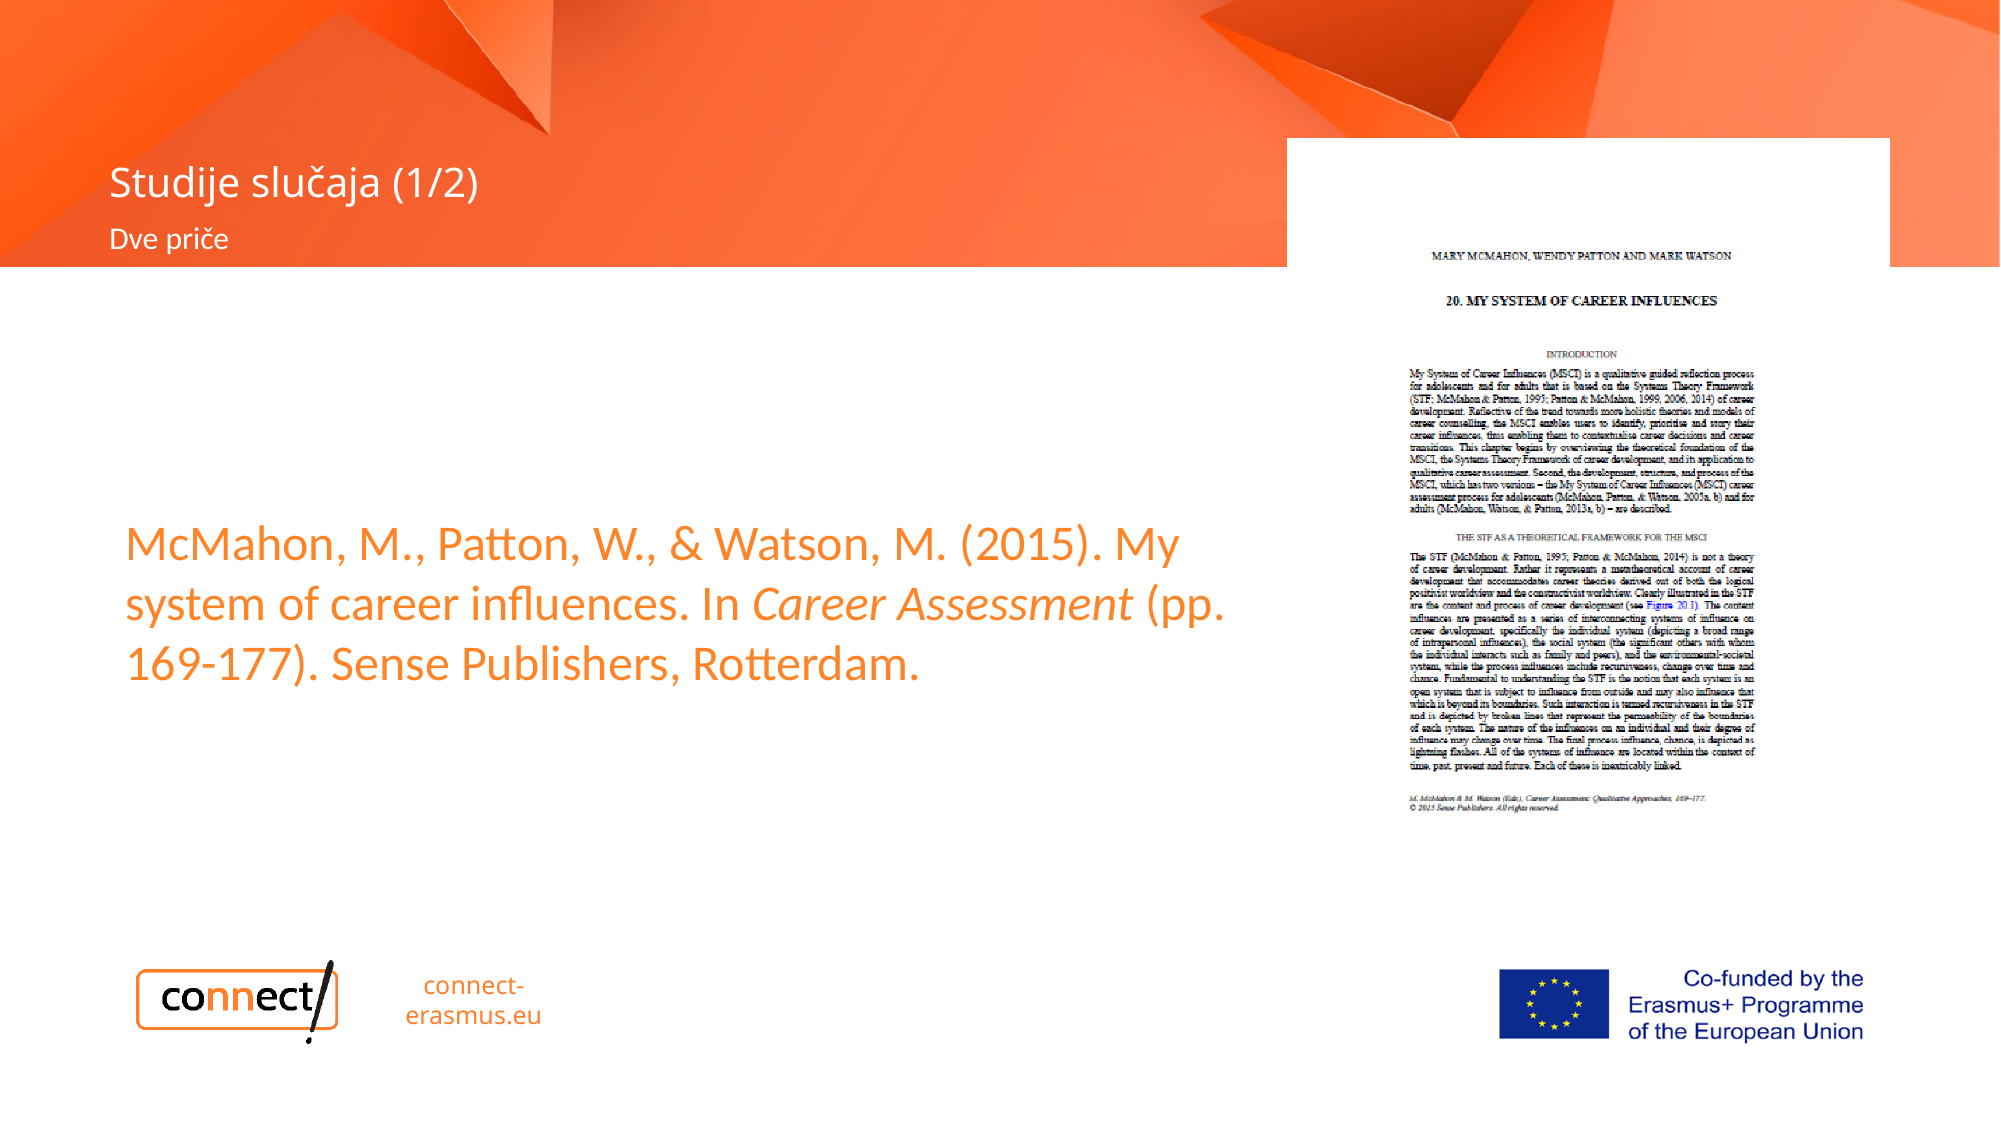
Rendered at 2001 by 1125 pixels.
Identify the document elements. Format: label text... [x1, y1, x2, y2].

picture [136, 960, 338, 1044]
picture [2, 0, 2000, 917]
text_box McMahon, M., Patton, W., & Watson, M. (2015). My system of career influences. In Career Assessment (pp. 169-177). Sense Publishers, Rotterdam. [110, 502, 1250, 698]
footer connect-erasmus.eu [341, 976, 607, 1022]
title Studije slučaja (1/2) Dve priče [94, 153, 1281, 265]
picture [1498, 968, 1863, 1044]
